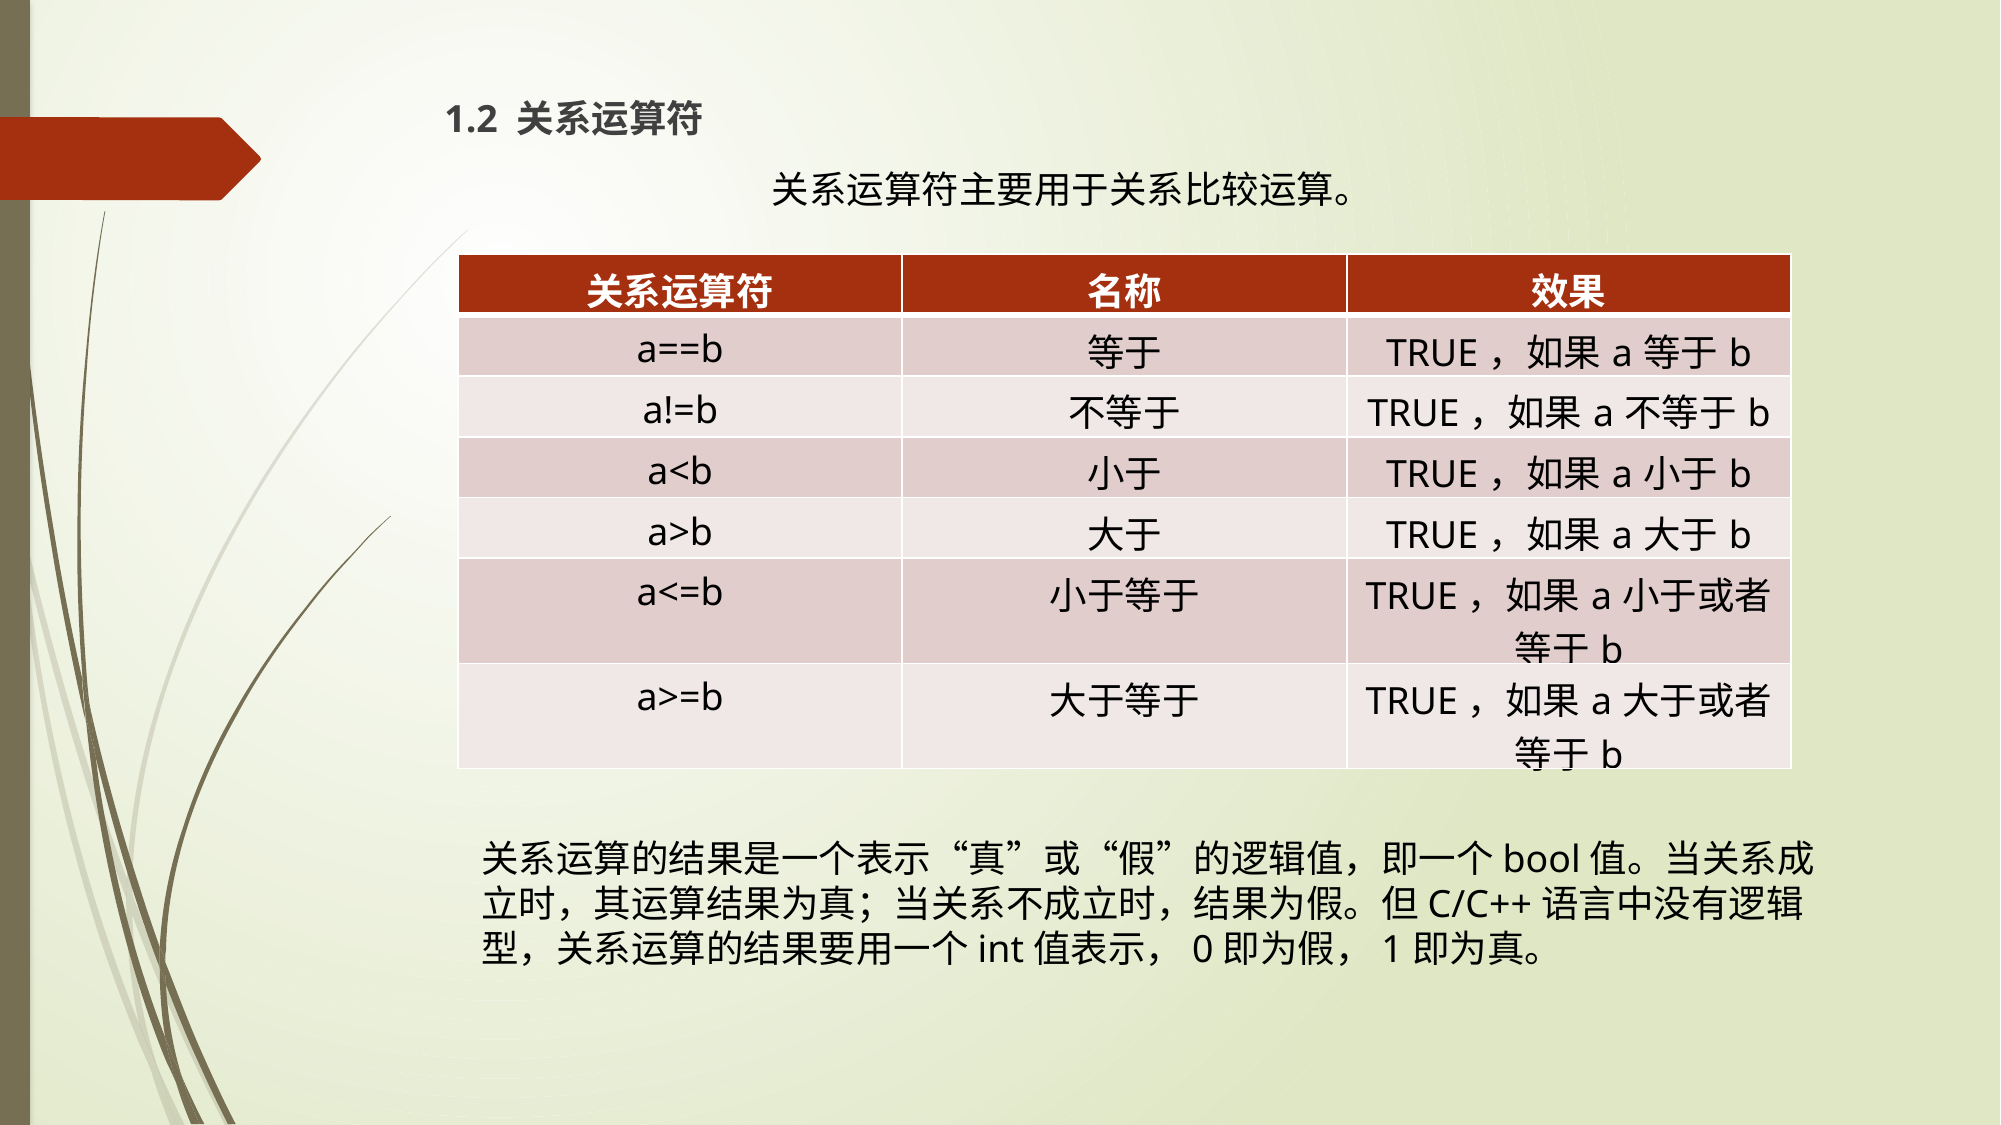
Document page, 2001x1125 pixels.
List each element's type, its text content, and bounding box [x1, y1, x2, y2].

table_header 关系运算符 [459, 255, 901, 312]
table_cell 不等于 [903, 377, 1346, 436]
table_cell TRUE，如果a不等于b [1348, 377, 1790, 436]
table_cell a<b [459, 438, 901, 497]
table_cell a>=b [459, 664, 901, 768]
table_header 效果 [1348, 255, 1790, 312]
table_cell a!=b [459, 377, 901, 436]
table_cell 小于 [903, 438, 1346, 497]
text_box 关系运算符主要用于关系比较运算。 [756, 159, 1373, 219]
table_header 名称 [903, 255, 1346, 312]
table_cell 等于 [903, 318, 1346, 375]
table_cell a>b [459, 498, 901, 557]
table_cell TRUE，如果a大于b [1348, 498, 1790, 557]
table_cell 小于等于 [903, 559, 1346, 663]
table_cell a==b [459, 318, 901, 375]
table_cell TRUE，如果a小于b [1348, 438, 1790, 497]
text_box 关系运算的结果是一个表示“真”或“假”的逻辑值，即一个bool值。当关系成立时，其运算结果为真；当关系不成立时，结果为假。但C/C++语言中没有逻辑型，关系运算的结果要用一个int值表示，0即为假，1即为真。 [466, 827, 1843, 978]
table_cell 大于 [903, 498, 1346, 557]
list 1.2 关系运算符 [429, 87, 757, 160]
table_cell TRUE，如果a大于或者等于b [1348, 664, 1790, 768]
table_cell TRUE，如果a等于b [1348, 318, 1790, 375]
table_cell a<=b [459, 559, 901, 663]
table_cell TRUE，如果a小于或者等于b [1348, 559, 1790, 663]
table_cell 大于等于 [903, 664, 1346, 768]
